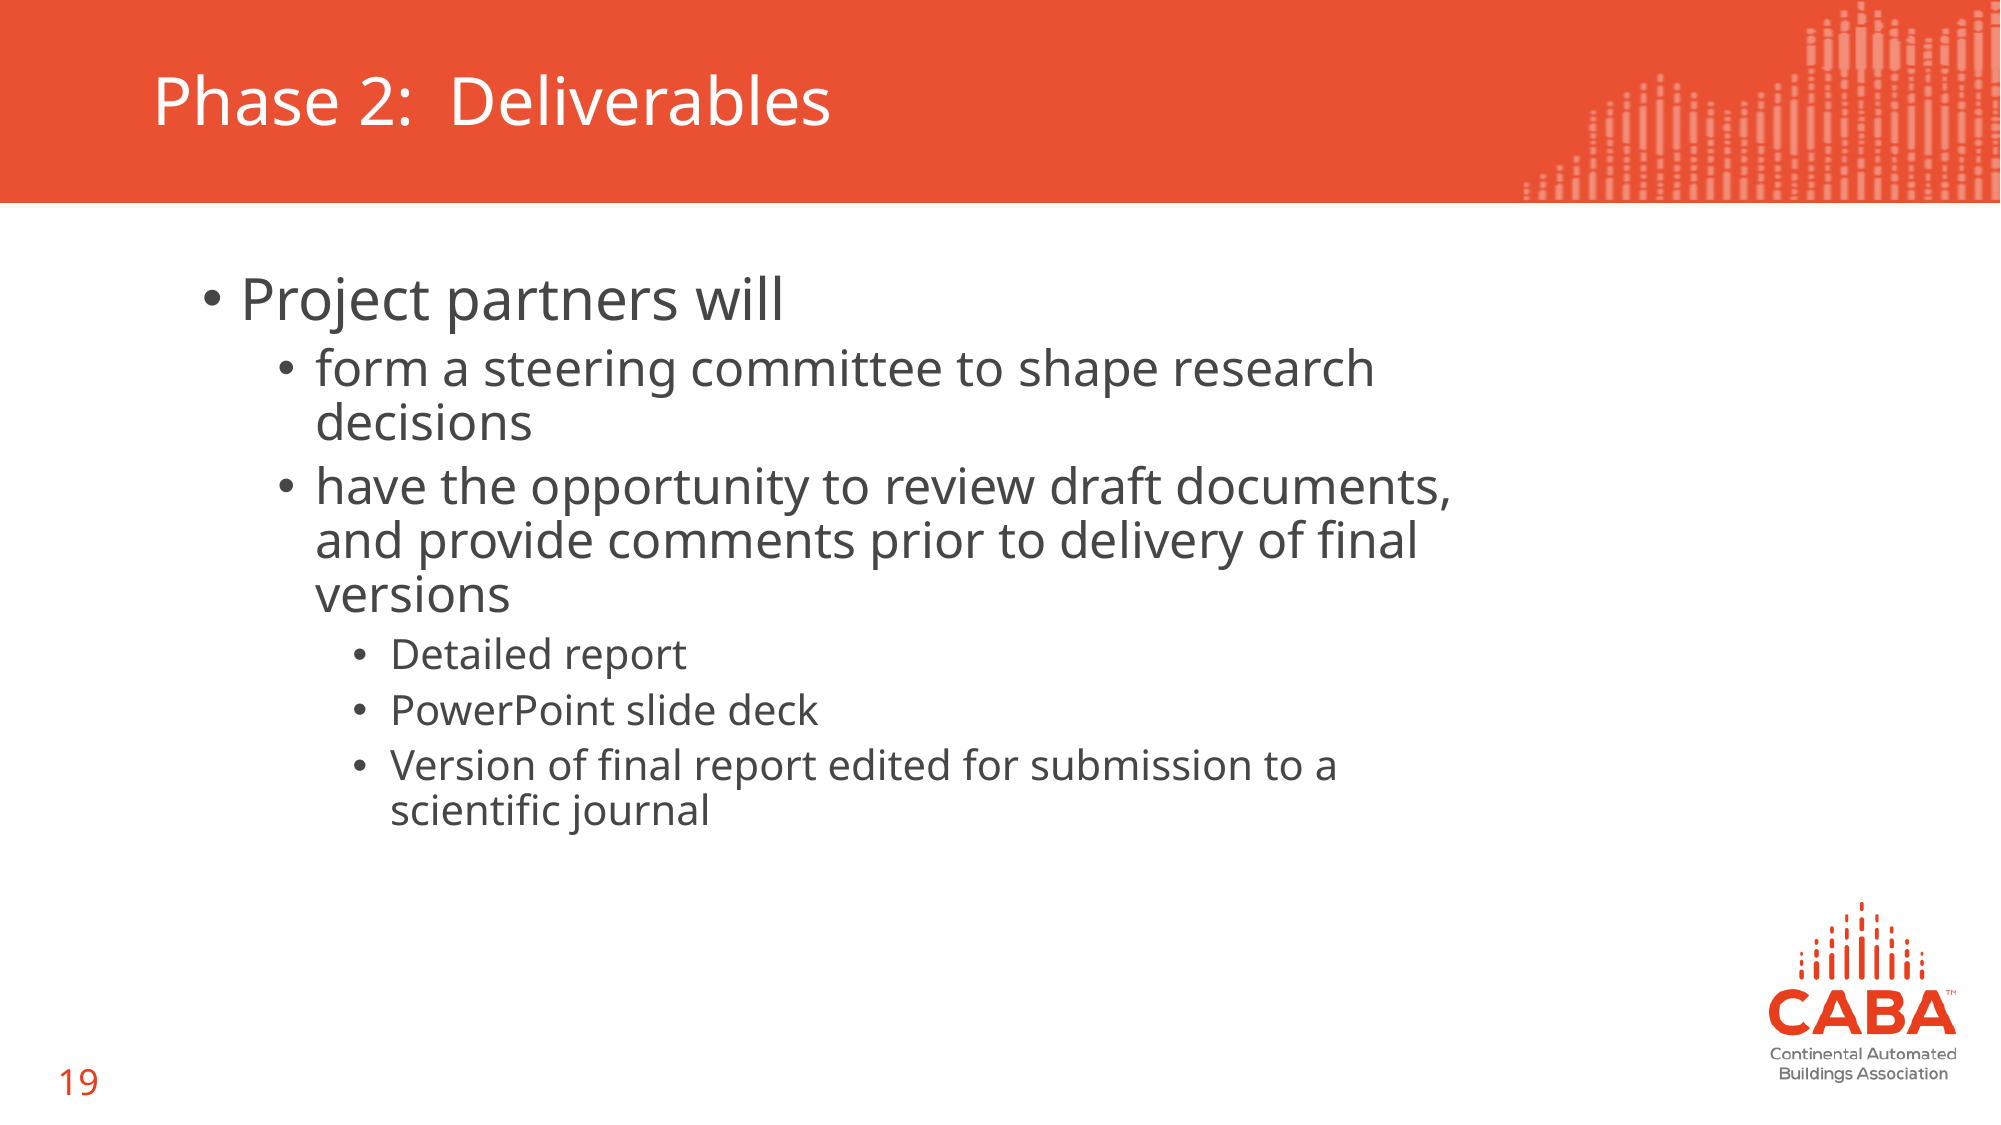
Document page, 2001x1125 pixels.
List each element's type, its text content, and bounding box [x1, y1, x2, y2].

title Phase 2: Deliverables [137, 59, 1383, 146]
picture [1725, 859, 2000, 1125]
picture [0, 0, 2000, 203]
text_box 19 [42, 1052, 138, 1113]
list Project partners will form a steering committee to shape research decisions have the opportunity to review draft documents, and provide comments prior to delivery of final versions Detailed report PowerPoint slide deck Version of final report edited for submission to a scientific journal [187, 262, 1525, 1005]
